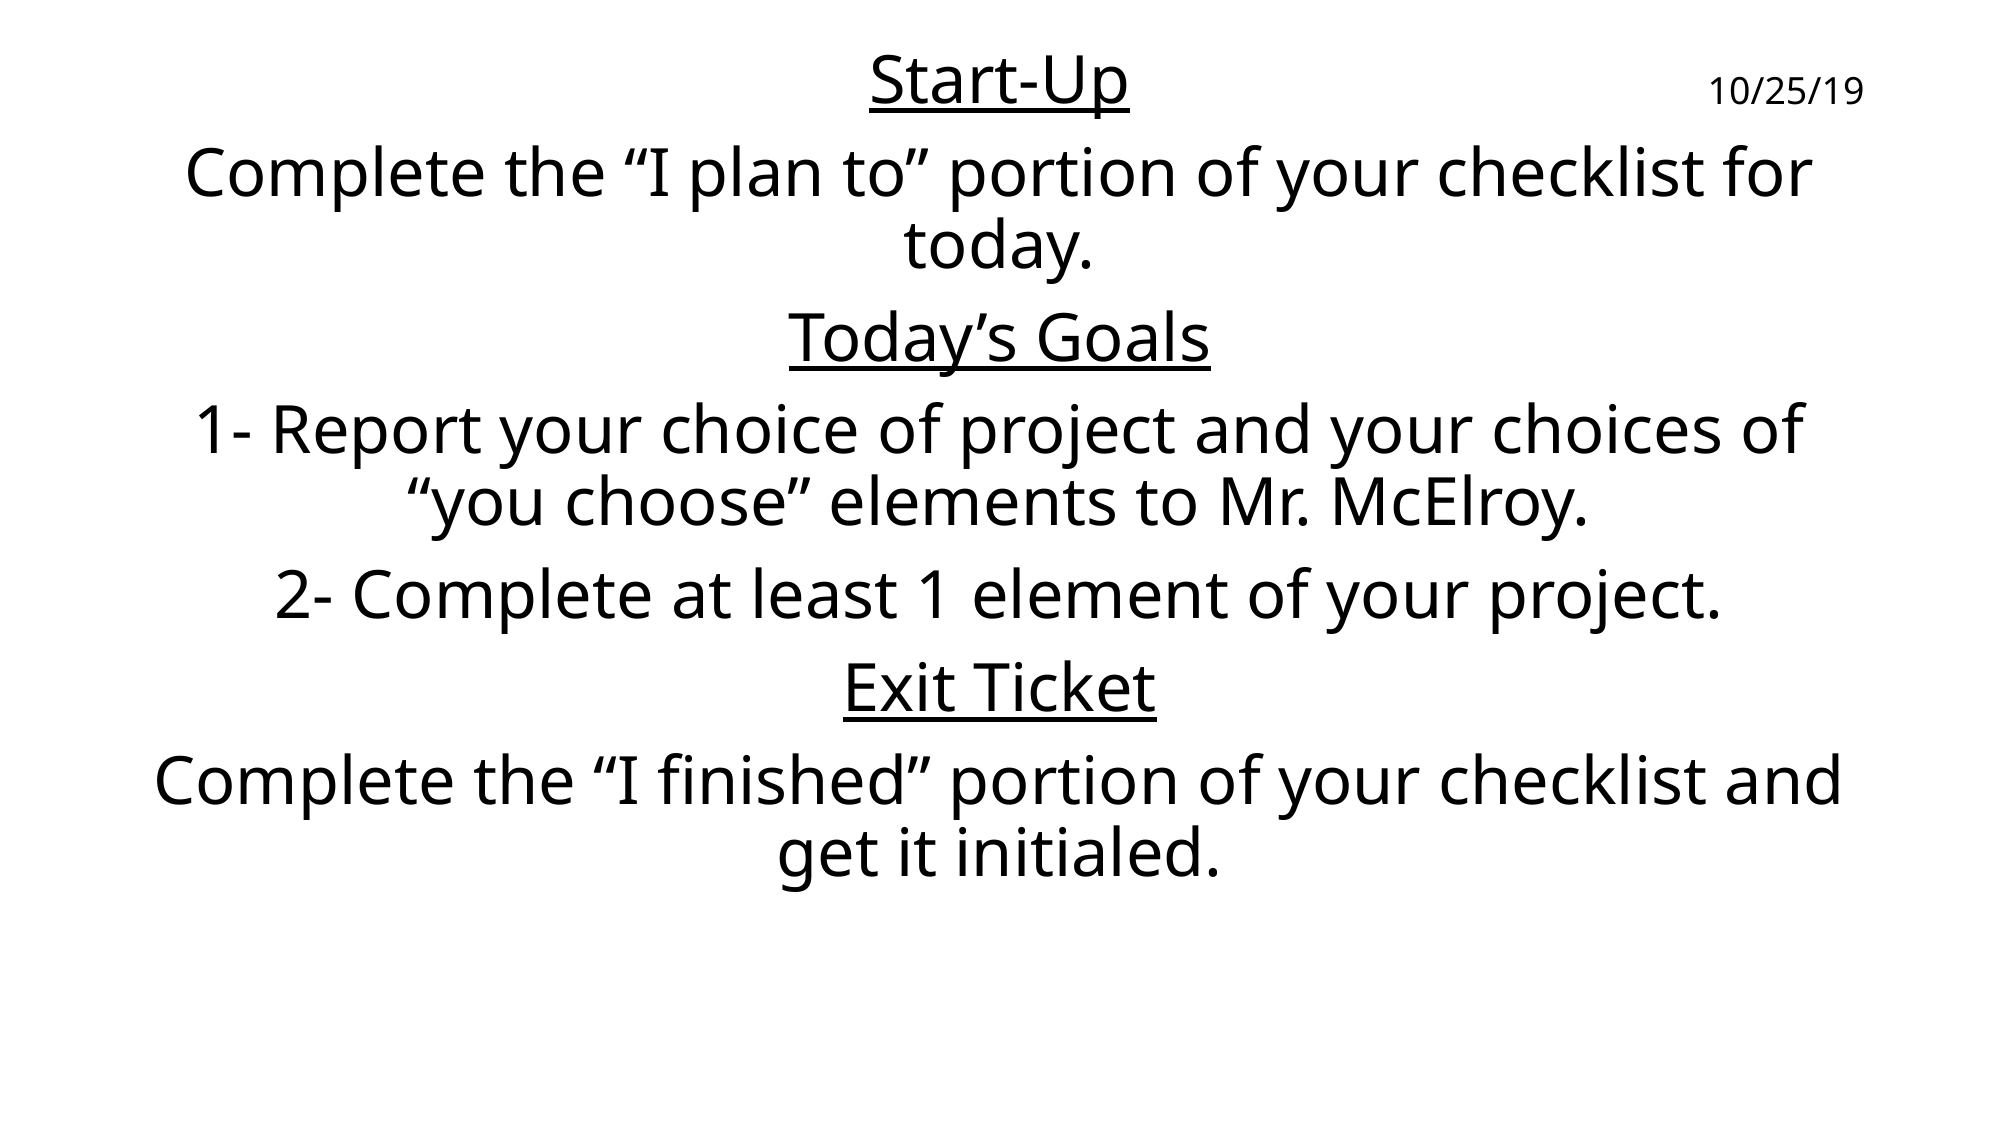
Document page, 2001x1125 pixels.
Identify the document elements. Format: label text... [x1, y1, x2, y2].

text_box 10/25/19 [1692, 59, 1880, 120]
list Start-Up Complete the “I plan to” portion of your checklist for today. Today’s Goals 1- Report your choice of project and your choices of “you choose” elements to Mr. McElroy. 2- Complete at least 1 element of your project. Exit Ticket Complete the “I finished” portion of your checklist and get it initialed. [137, 37, 1863, 1096]
